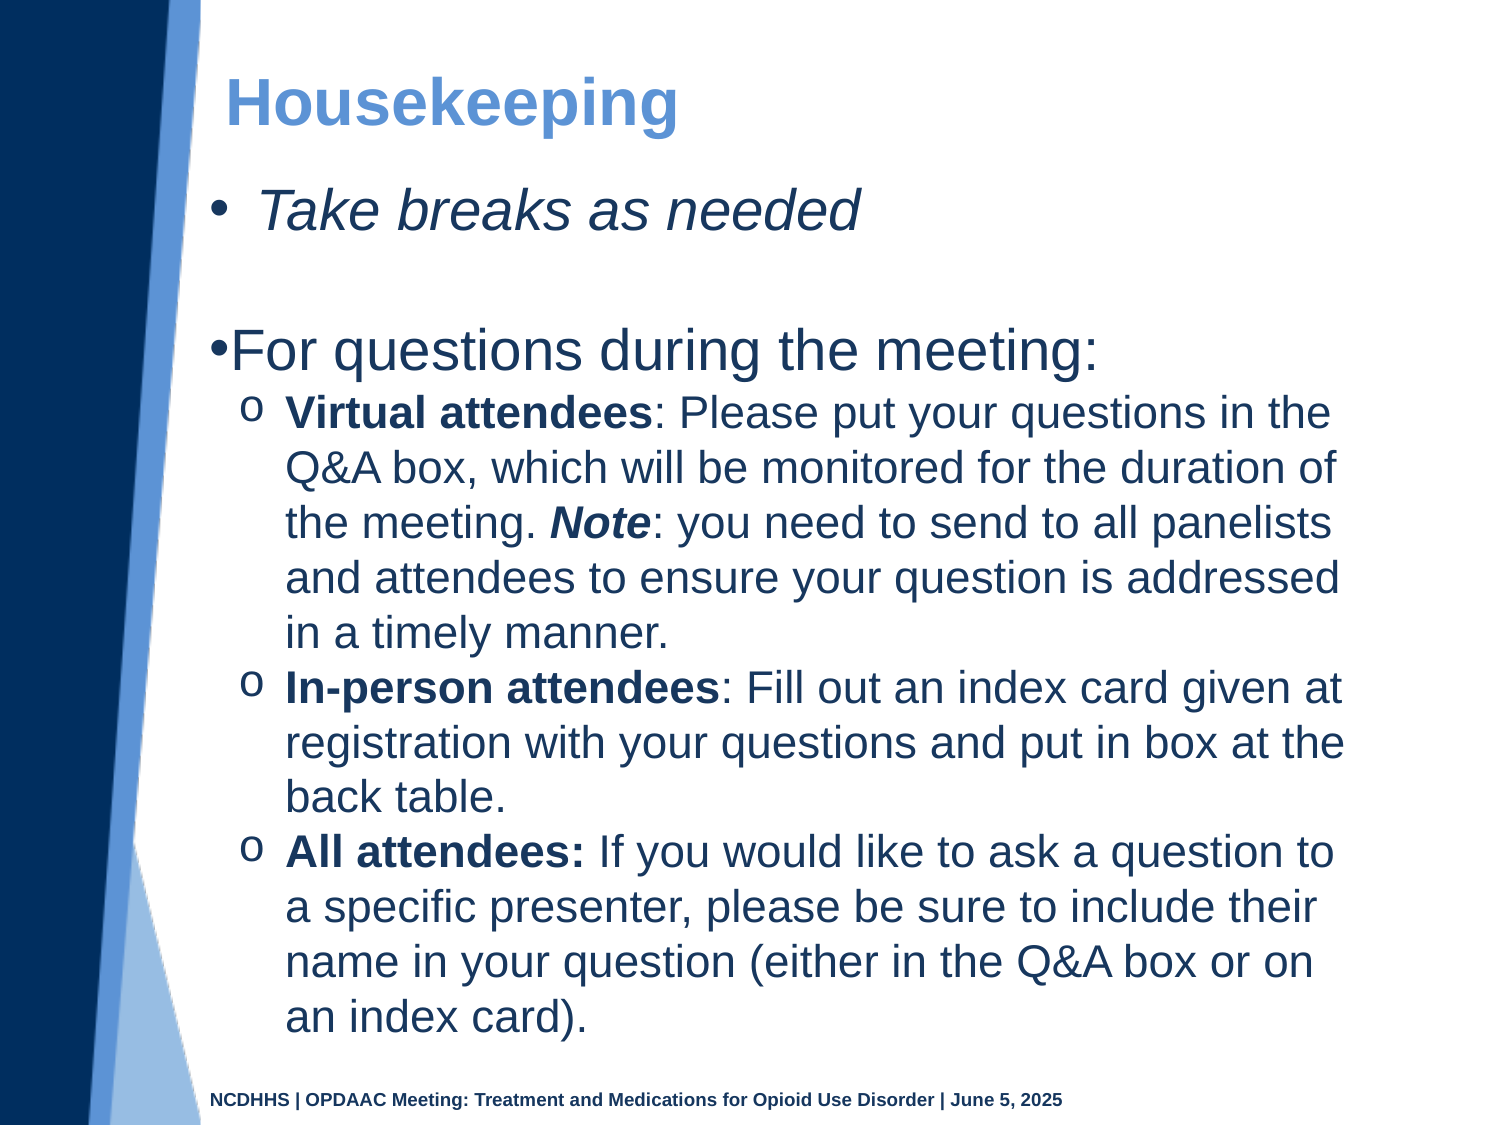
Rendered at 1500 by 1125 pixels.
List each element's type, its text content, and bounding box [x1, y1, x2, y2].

title Housekeeping [210, 60, 1447, 150]
text_box Take breaks as needed For questions during the meeting: Virtual attendees: Please put your questions in the Q&A box, which will be monitored for the duration of the meeting. Note: you need to send to all panelists and attendees to ensure your question is addressed in a timely manner. In-person attendees: Fill out an index card given at registration with your questions and put in box at the back table. All attendees: If you would like to ask a question to a specific presenter, please be sure to include their name in your question (either in the Q&A box or on an index card). [195, 164, 1375, 1050]
